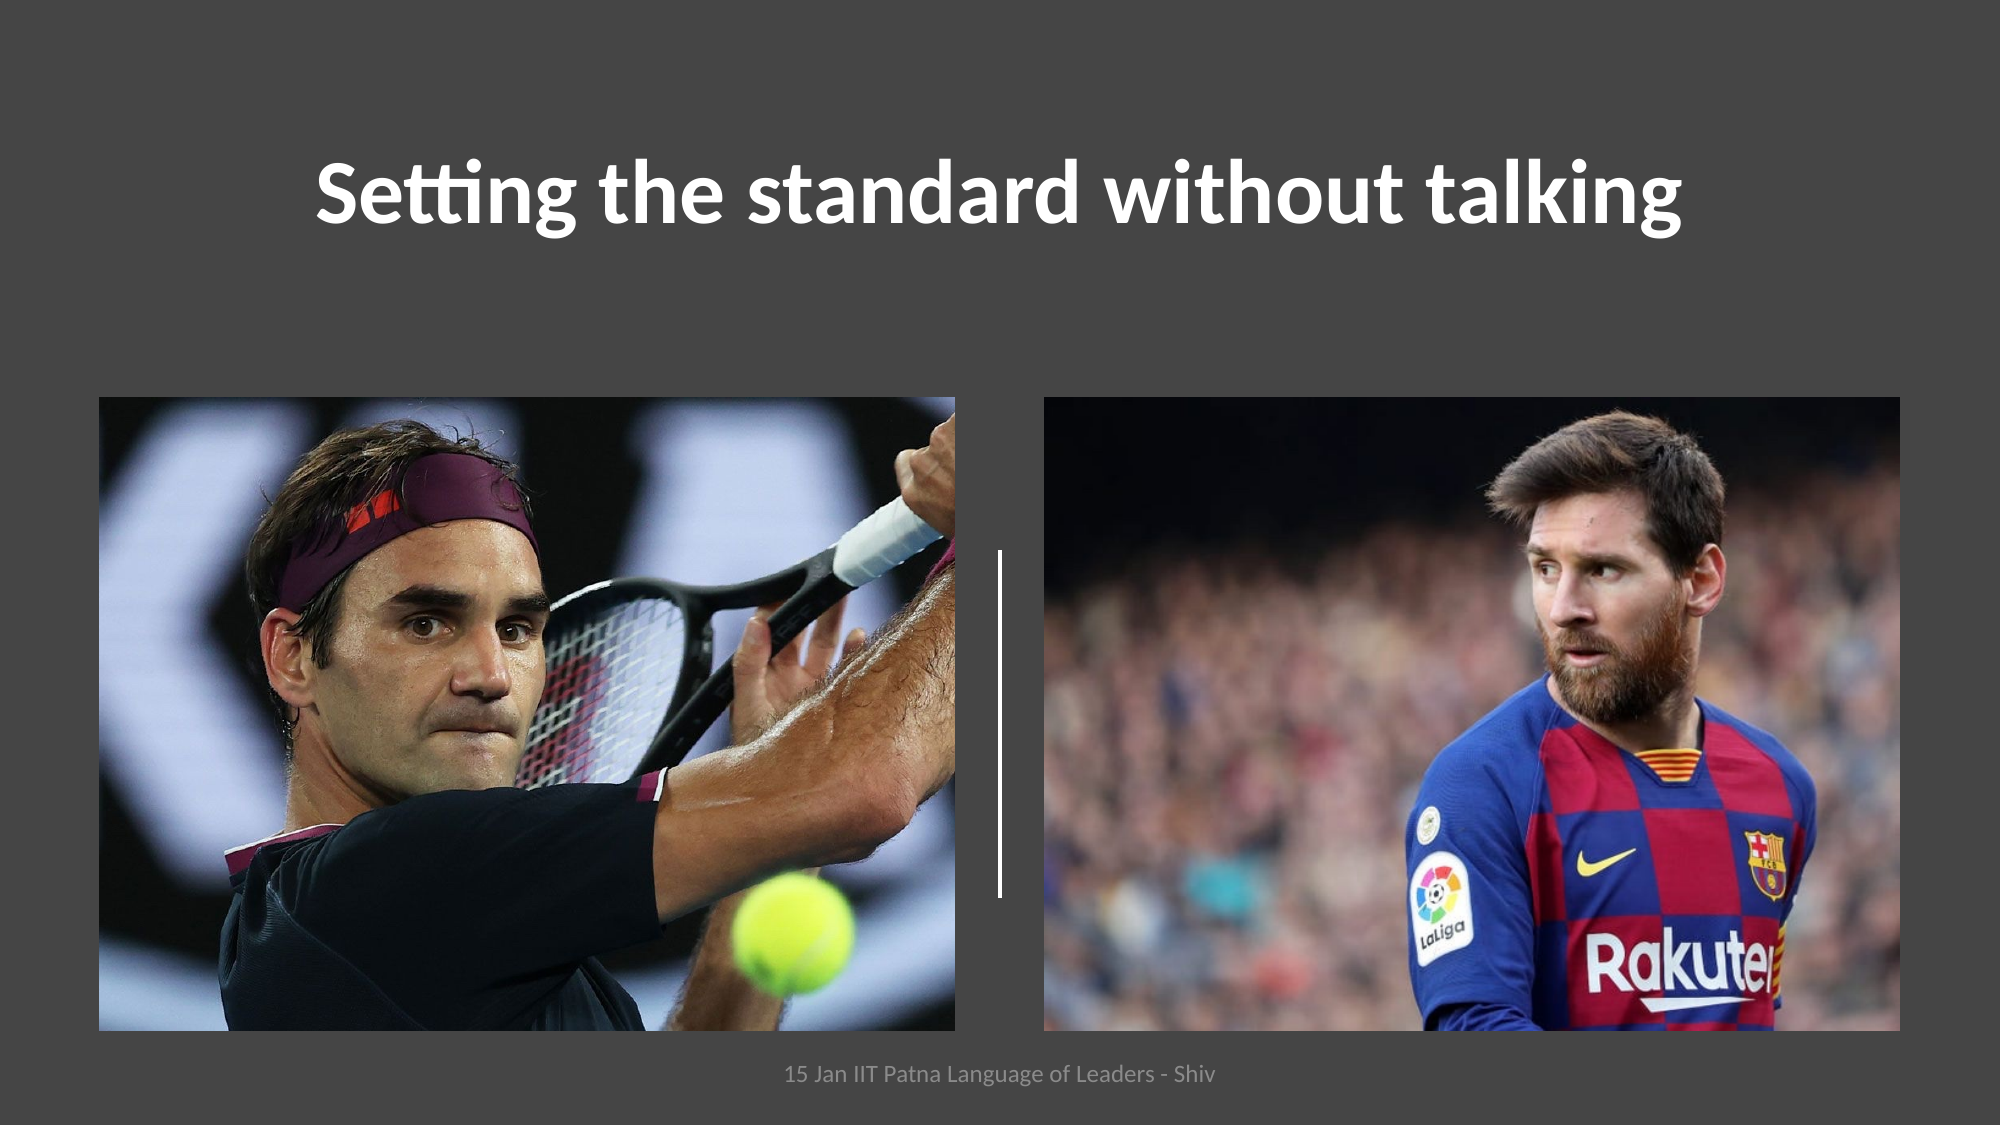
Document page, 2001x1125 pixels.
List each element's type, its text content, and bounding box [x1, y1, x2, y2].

picture [1044, 397, 1900, 1031]
picture [99, 397, 955, 1031]
footer 15 Jan IIT Patna Language of Leaders - Shiv [662, 1042, 1338, 1103]
title Setting the standard without talking [117, 52, 1883, 251]
